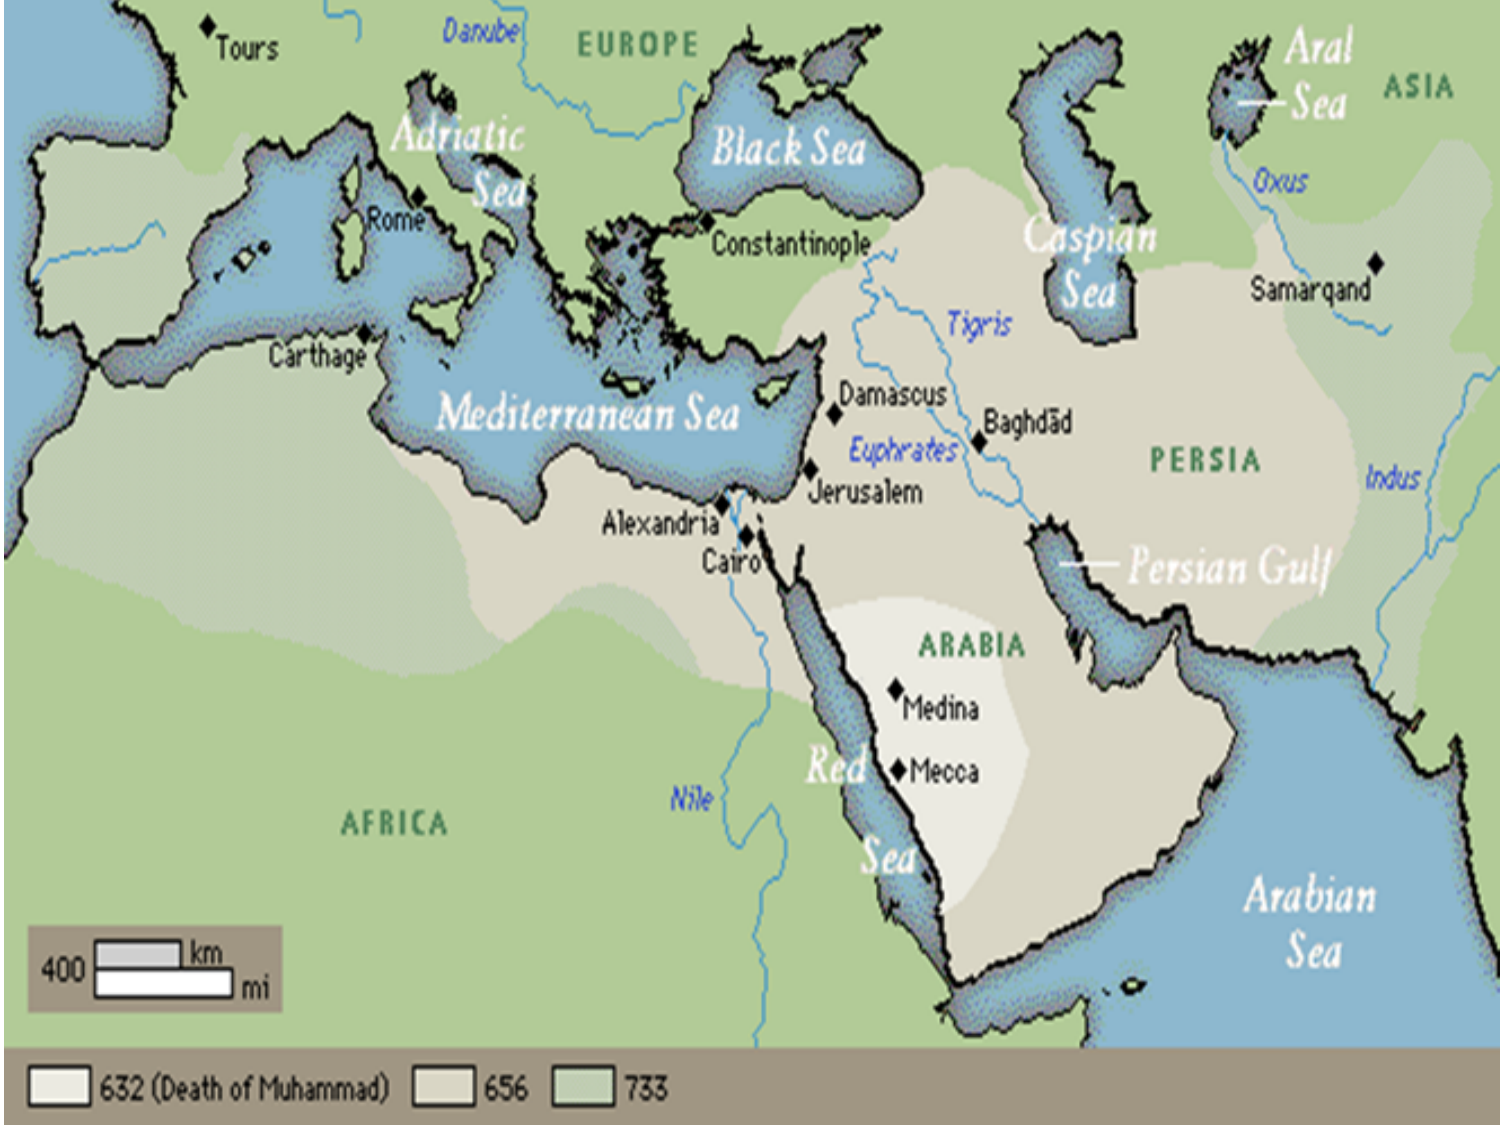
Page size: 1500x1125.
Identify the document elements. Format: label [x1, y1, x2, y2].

list [4, 0, 1500, 1125]
